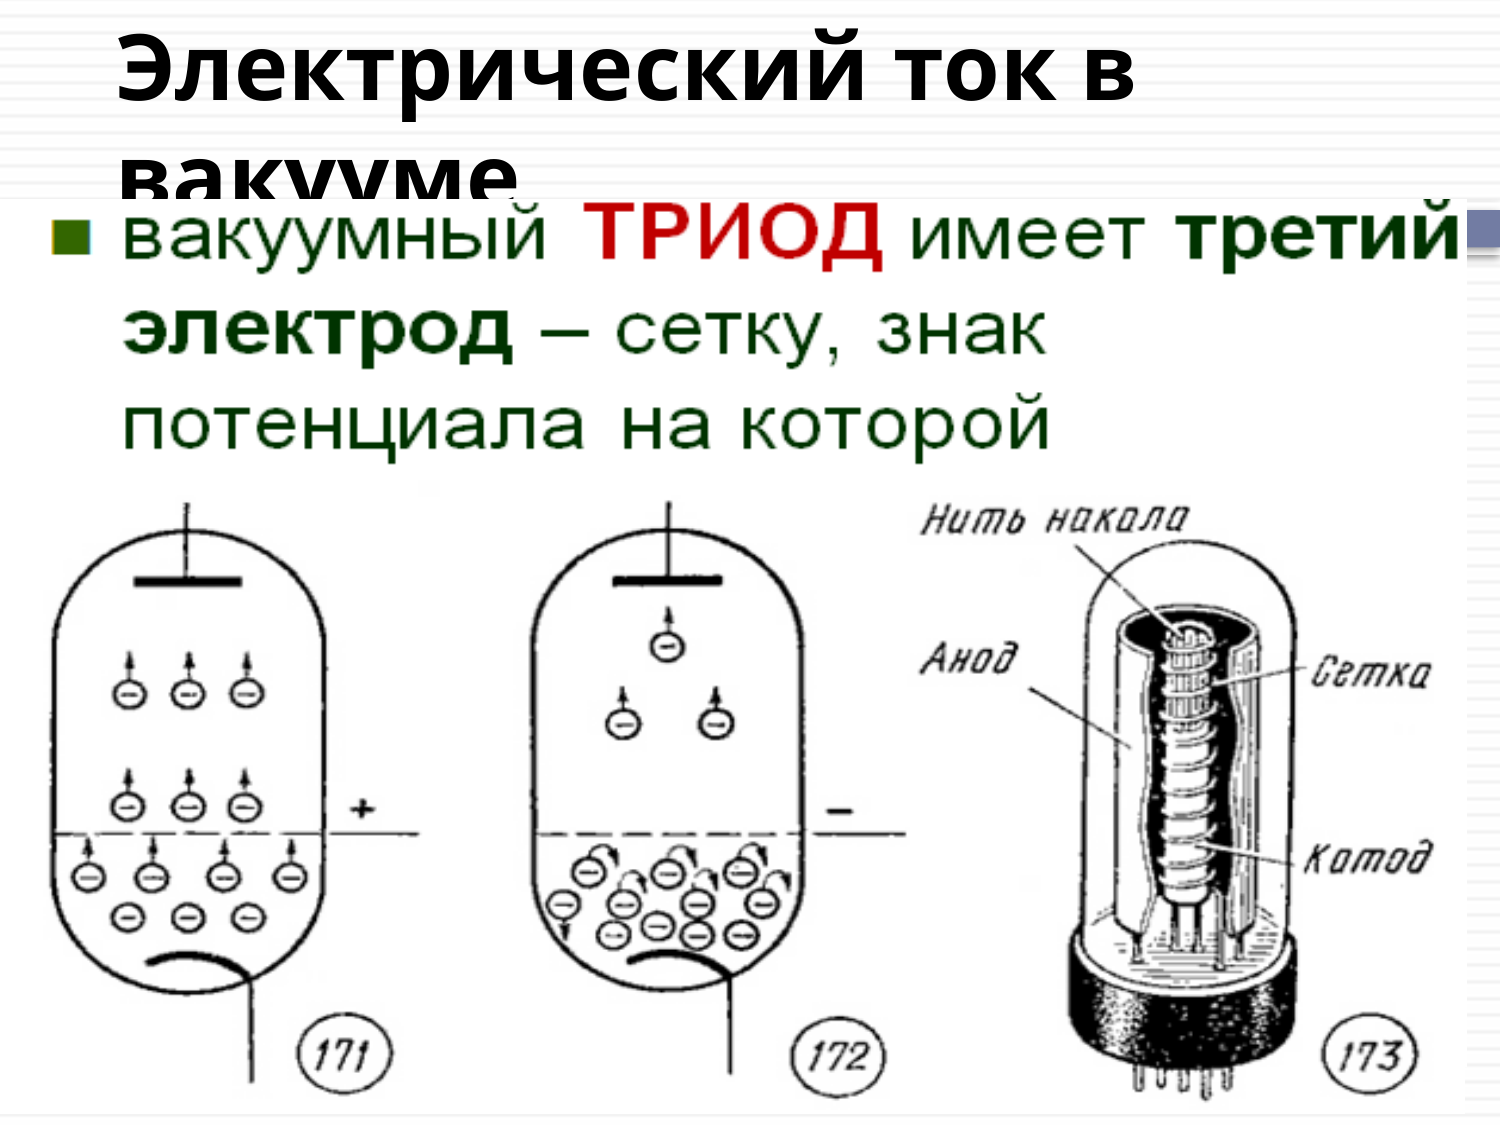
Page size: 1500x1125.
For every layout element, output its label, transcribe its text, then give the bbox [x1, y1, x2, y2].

picture [0, 198, 1468, 1115]
title Электрический ток в вакууме [100, 37, 1438, 194]
list Вакуум - сильно разреженный газ, в котором средняя длина свободного пробега частицы больше размера сосуда, то есть молекула пролетает от одной стенки сосуда до другой без соударения с другими молекулами. В результате в вакууме нет свободных носителей заряда, и электрический ток не возникает. Для создания носителей заряда в вакууме используют явление термоэлектронной эмиссии. ТЕРМОЭЛЕКТРОННАЯ ЭМИССИЯ – это явление «испарения» электронов с поверхности нагретого металла [23, 269, 1500, 1125]
